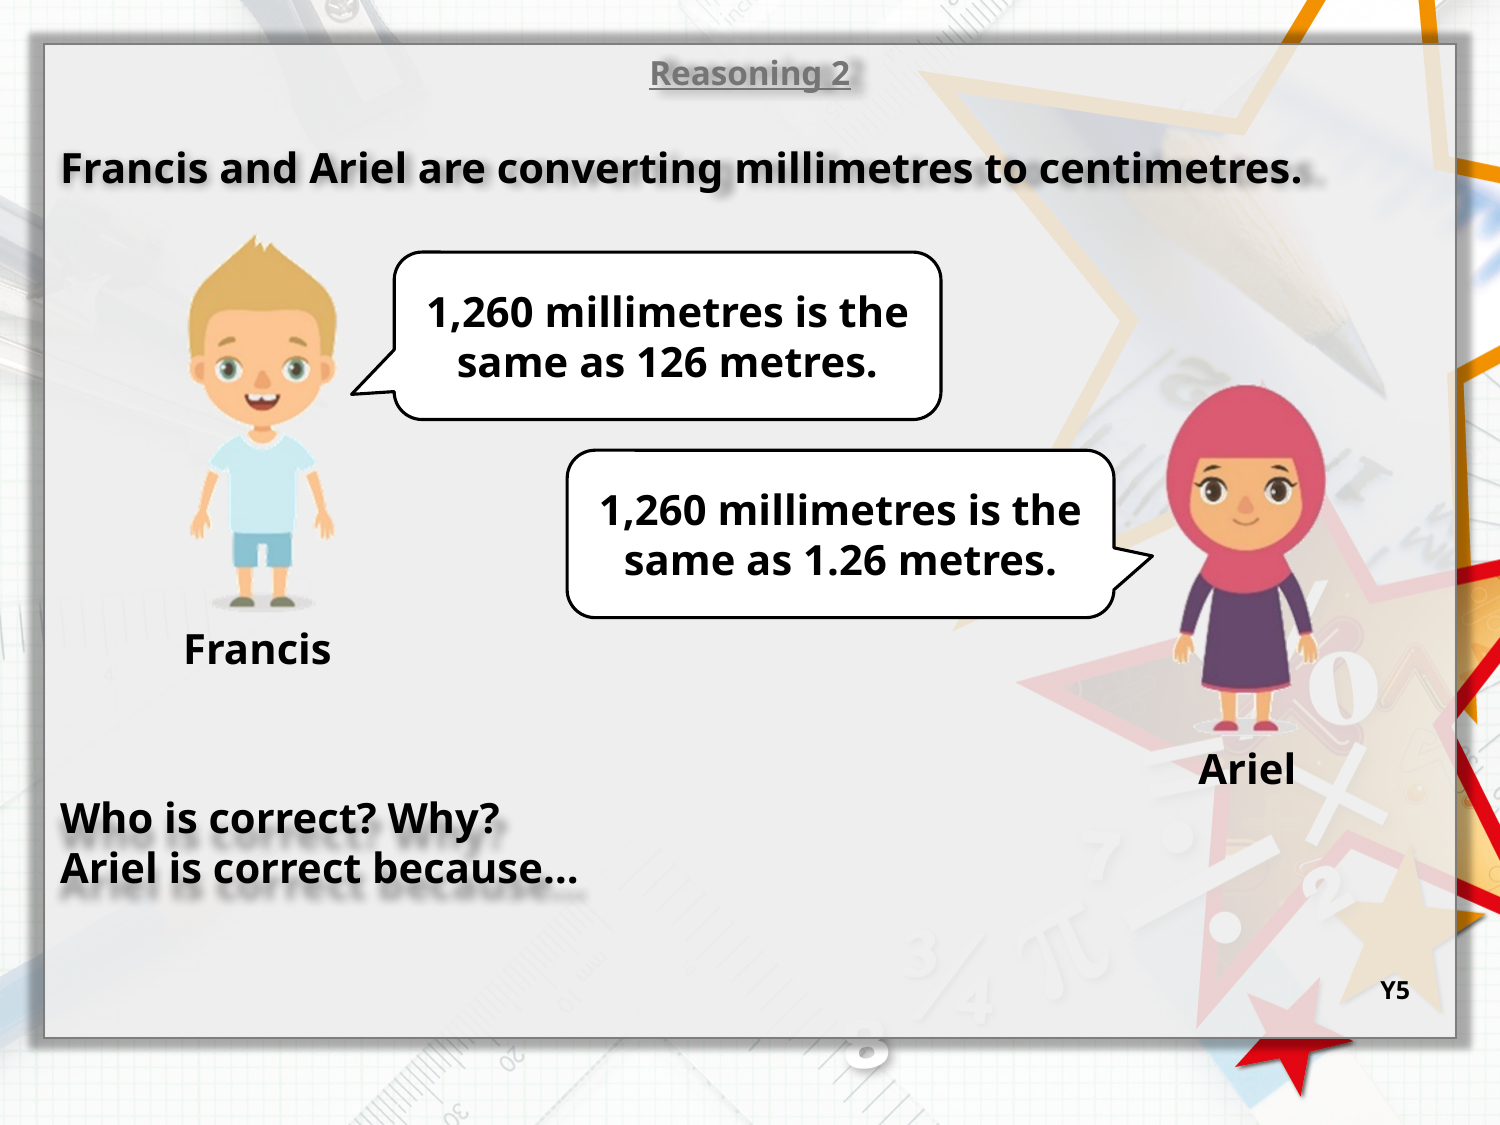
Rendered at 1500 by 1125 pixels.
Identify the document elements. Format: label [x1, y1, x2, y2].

picture [0, 0, 1500, 1125]
text_box [170, 251, 1309, 802]
